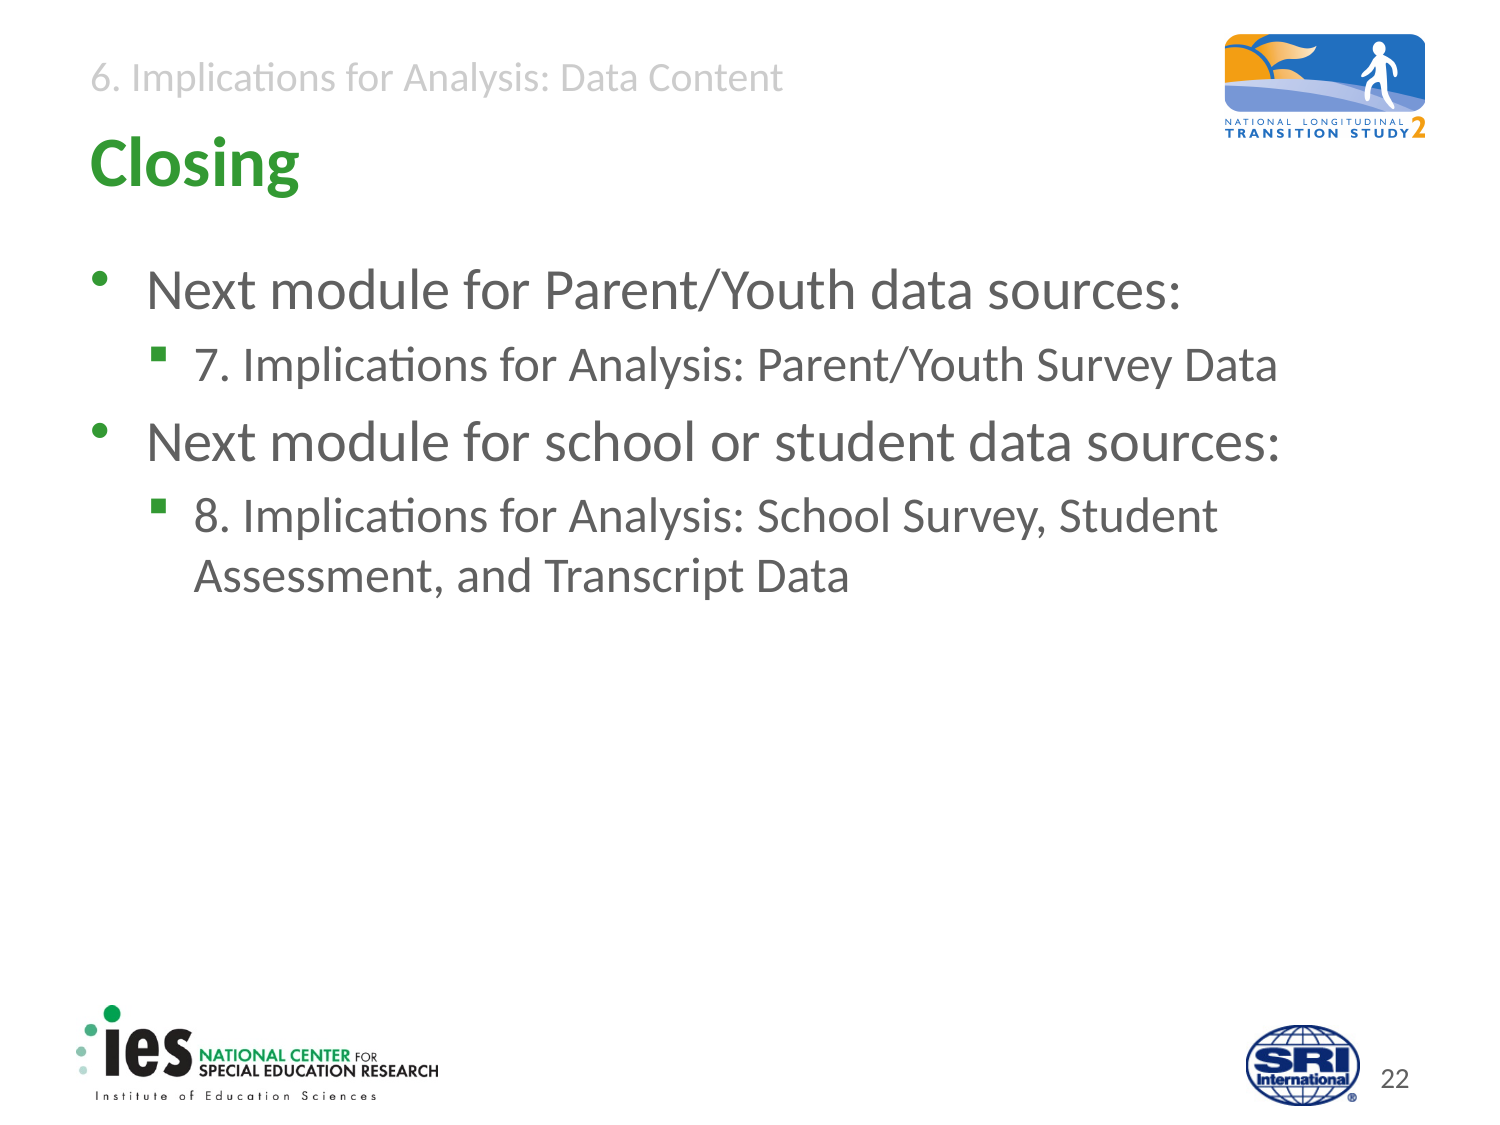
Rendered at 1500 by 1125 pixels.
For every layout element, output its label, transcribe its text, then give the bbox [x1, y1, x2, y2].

slide_number 21 [1321, 1051, 1426, 1125]
title Closing [74, 90, 1426, 226]
picture [76, 1005, 438, 1100]
list Next module for Parent/Youth data sources: 7. Implications for Analysis: Parent/Youth Survey Data Next module for school or student data sources: 8. Implications for Analysis: School Survey, Student Assessment, and Transcript Data [74, 243, 1426, 987]
picture [1246, 1025, 1360, 1106]
